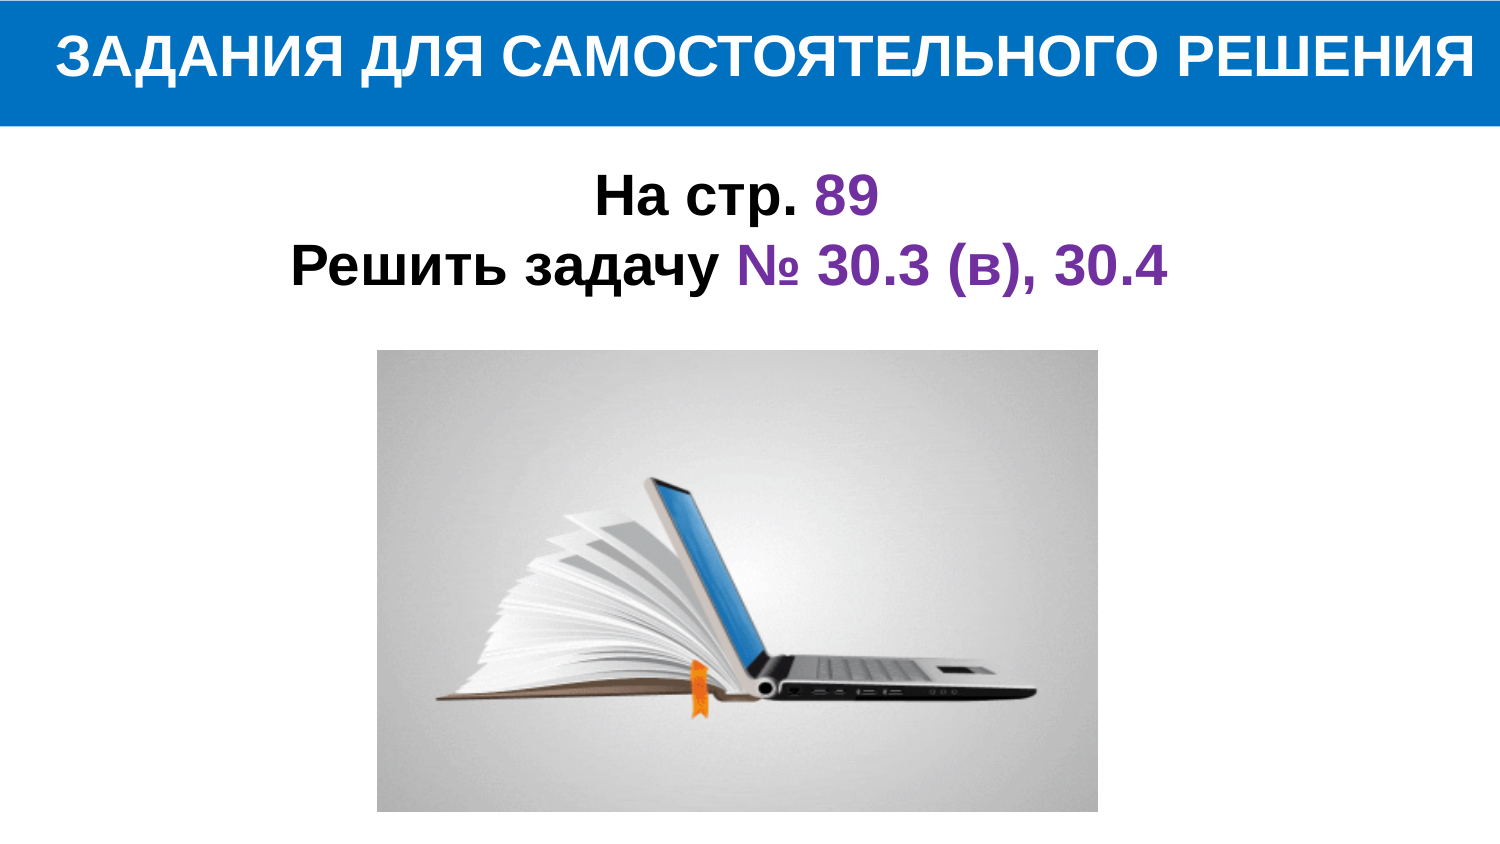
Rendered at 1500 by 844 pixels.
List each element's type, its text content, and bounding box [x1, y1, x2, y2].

list [17, 138, 1491, 233]
text_box [0, 0, 1500, 127]
text_box На стр. 89 Решить задачу № 30.3 (в), 30.4 [15, 150, 1459, 305]
text_box ЗАДАНИЯ ДЛЯ САМОСТОЯТЕЛЬНОГО РЕШЕНИЯ [41, 18, 1491, 89]
picture [376, 350, 1098, 812]
